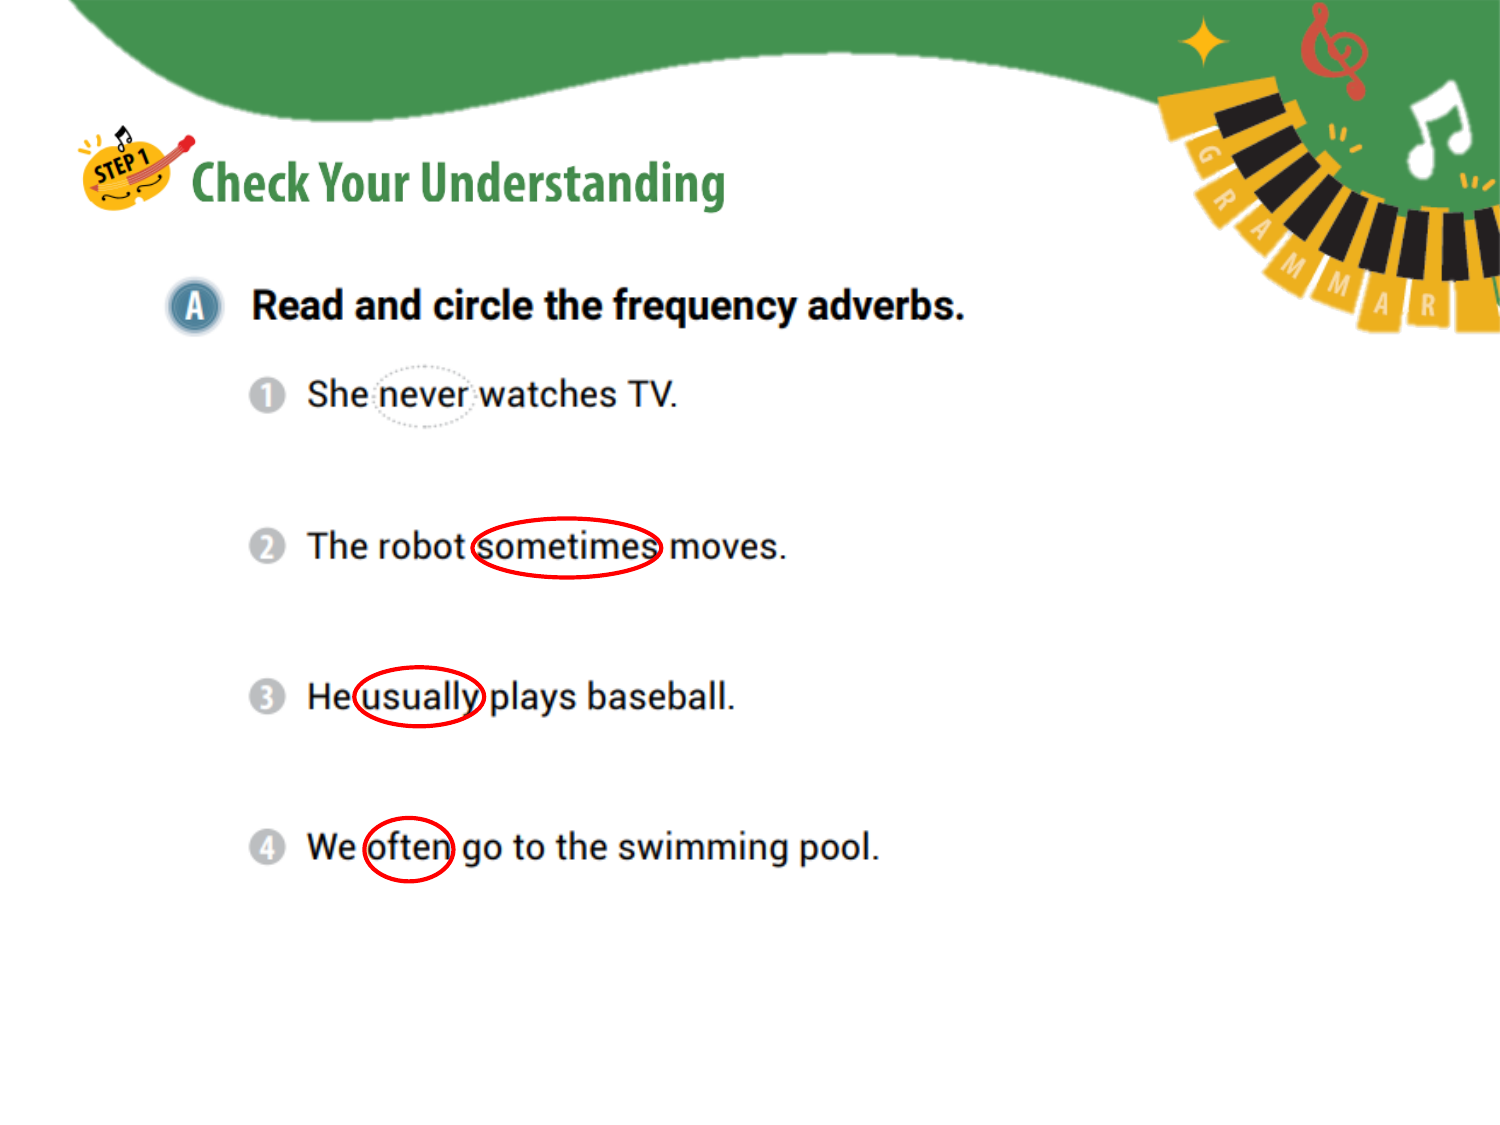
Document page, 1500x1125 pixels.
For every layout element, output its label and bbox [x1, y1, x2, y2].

picture [56, 0, 1500, 378]
list [149, 266, 1018, 882]
